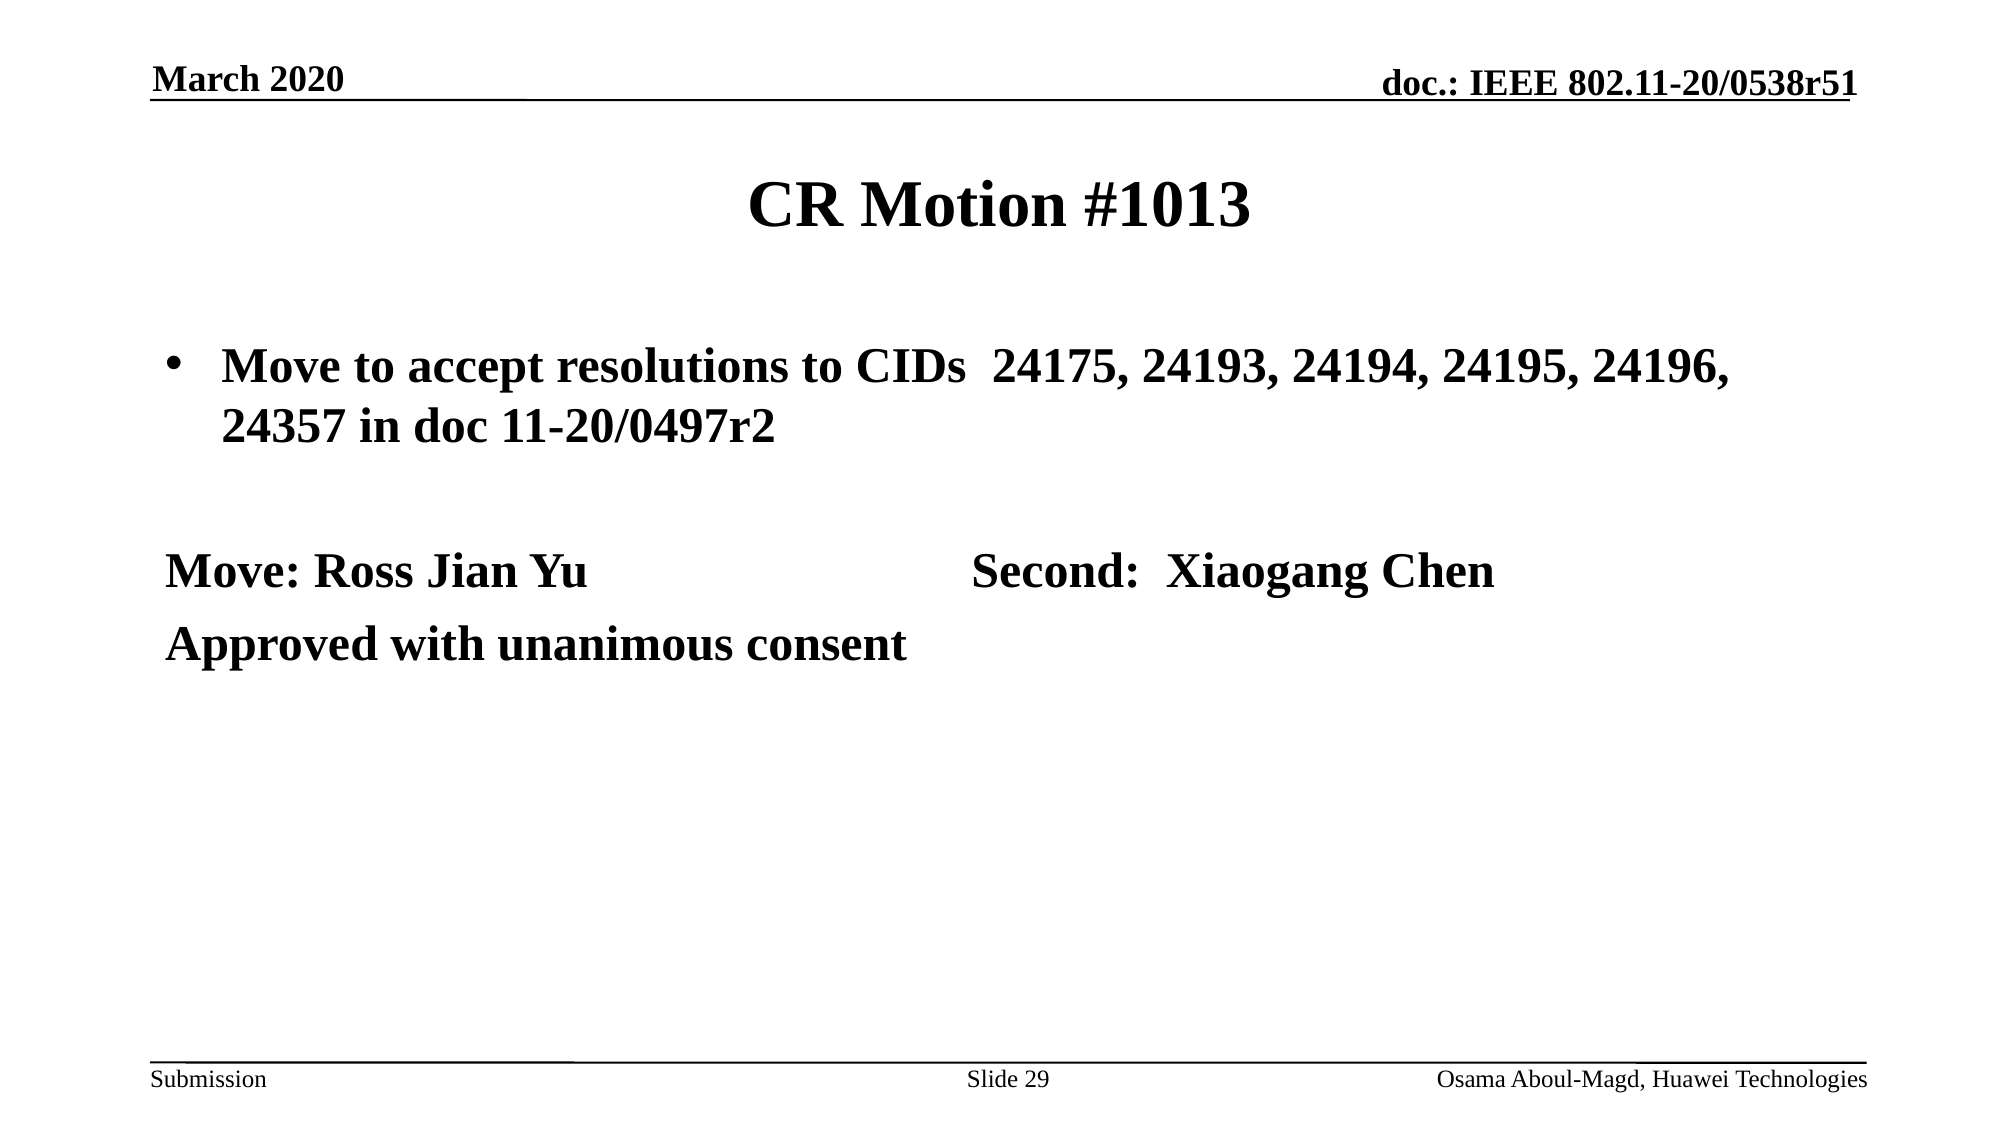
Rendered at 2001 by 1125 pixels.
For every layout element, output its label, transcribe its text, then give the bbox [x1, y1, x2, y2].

title CR Motion #1013 [149, 112, 1850, 288]
slide_number Slide 29 [950, 1061, 1067, 1123]
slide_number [152, 54, 563, 100]
list Move to accept resolutions to CIDs 24175, 24193, 24194, 24195, 24196, 24357 in doc 11-20/0497r2 Move: Ross Jian Yu Second: Xiaogang Chen Approved with unanimous consent [149, 324, 1850, 1000]
footer Osama Aboul-Magd, Huawei Technologies [1171, 1061, 1869, 1093]
